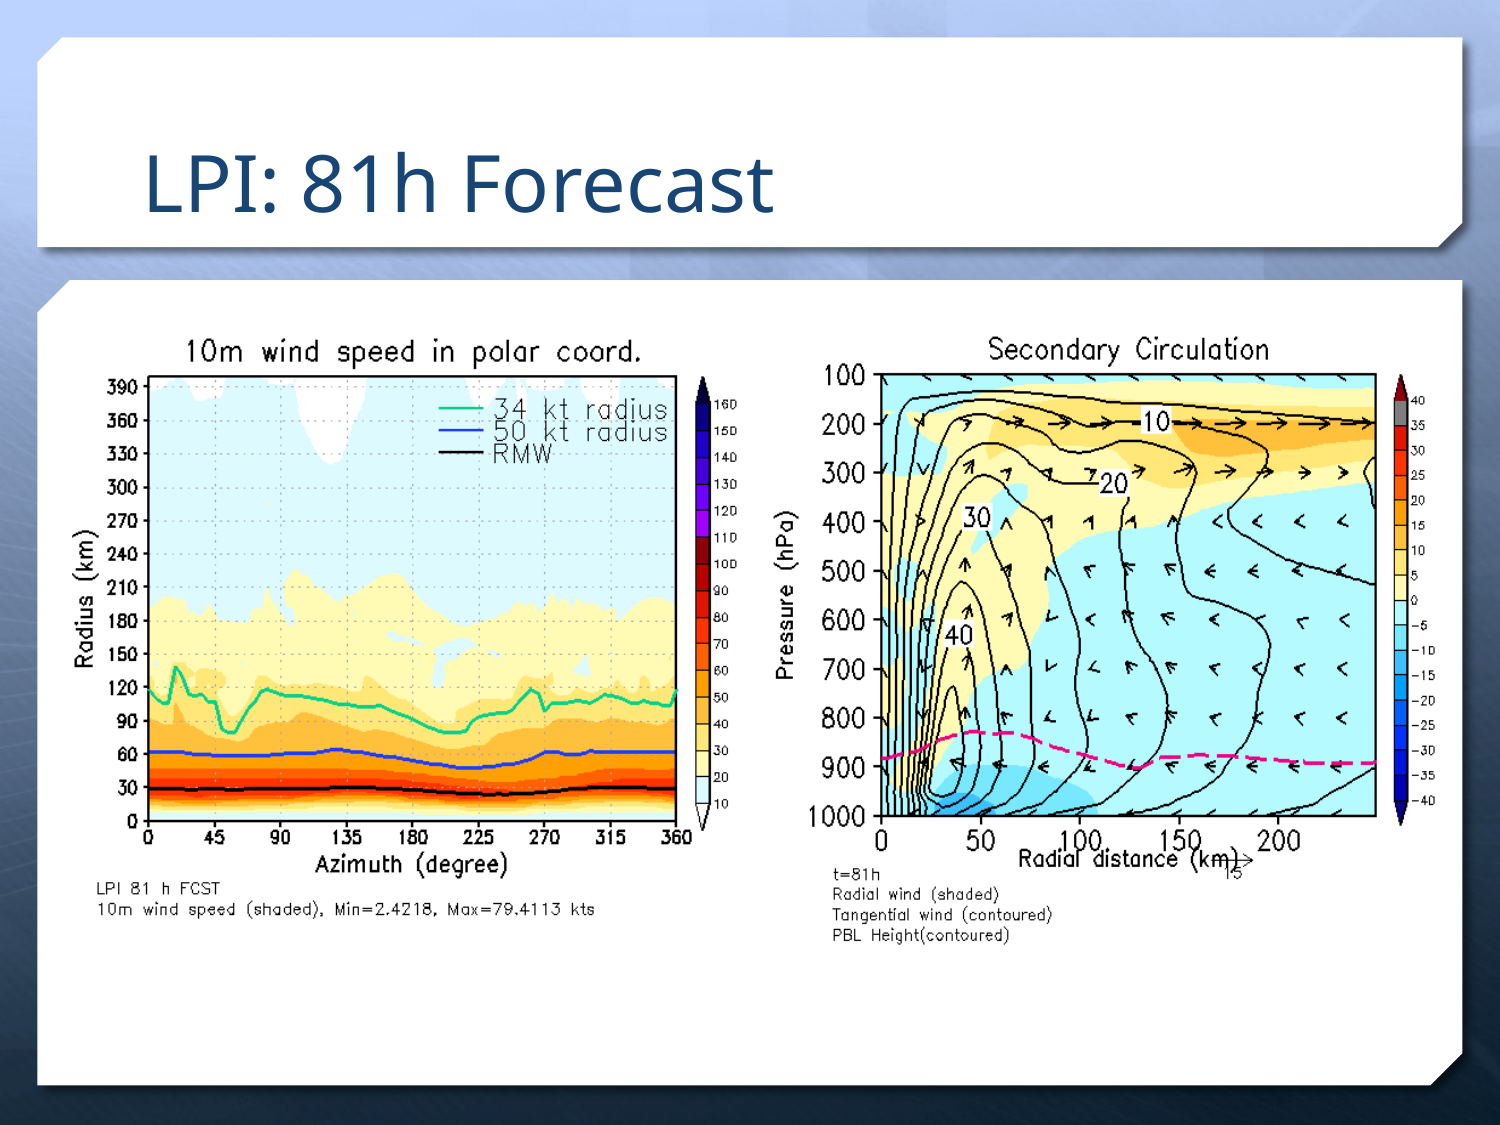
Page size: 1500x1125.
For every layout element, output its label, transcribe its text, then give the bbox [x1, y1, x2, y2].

picture [770, 311, 1450, 952]
title LPI: 81h Forecast [127, 48, 1372, 236]
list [55, 318, 753, 929]
